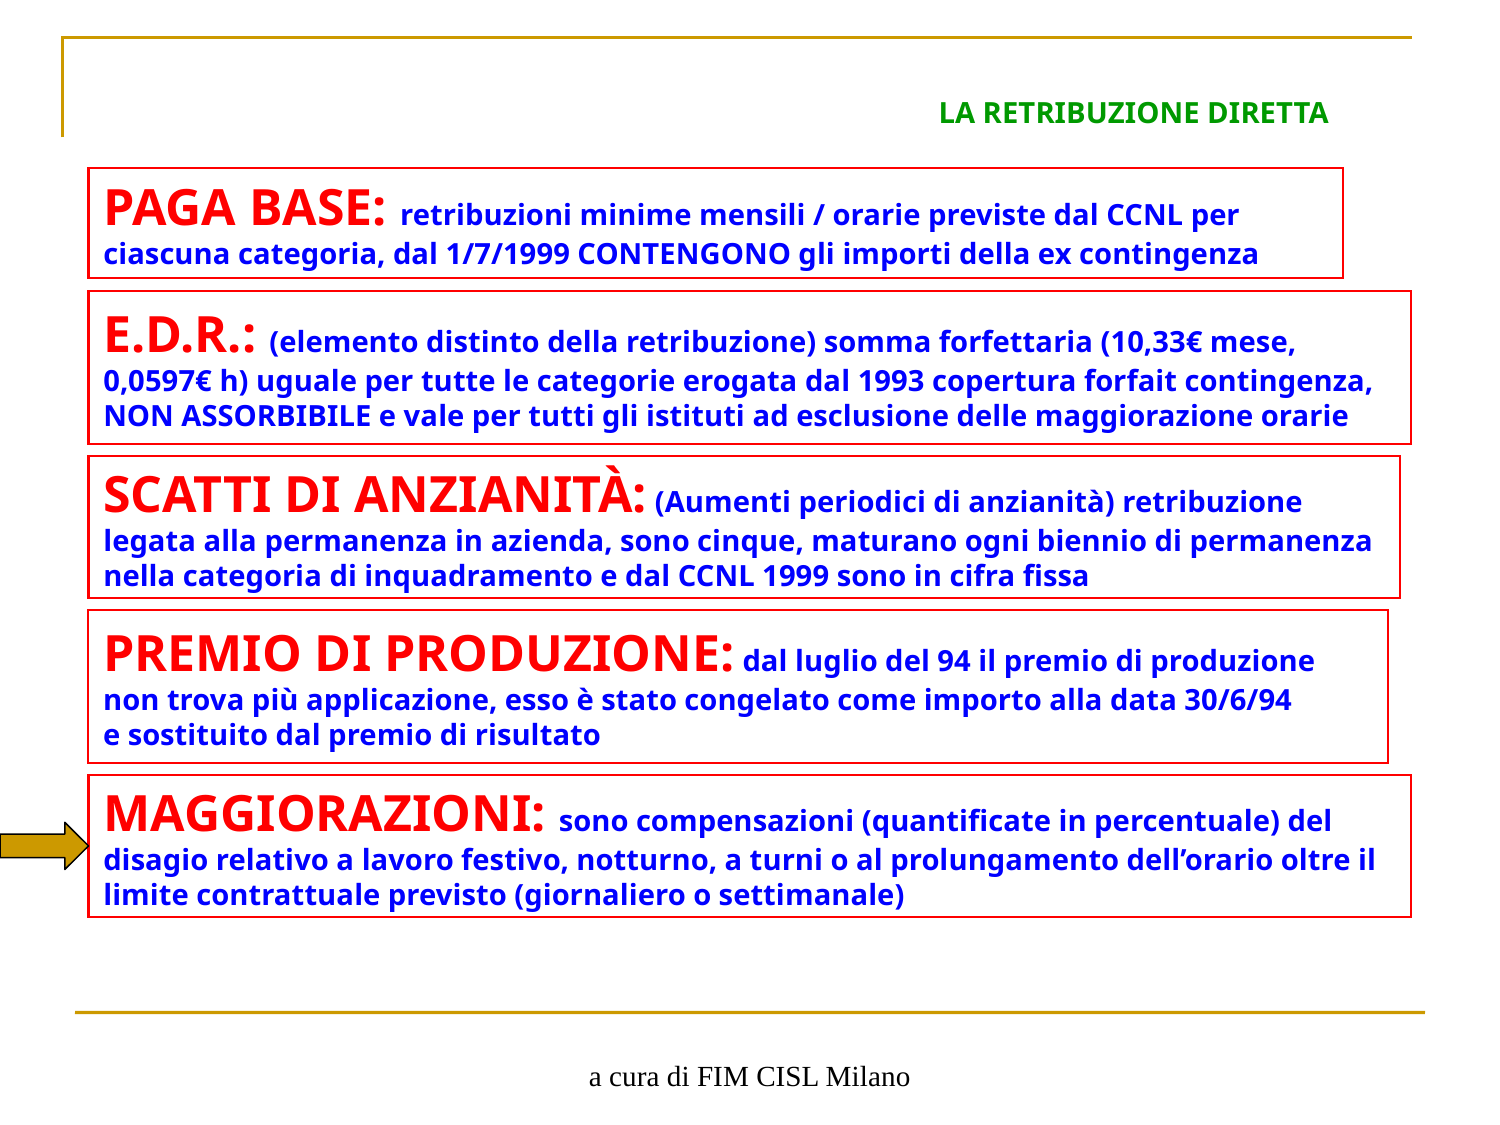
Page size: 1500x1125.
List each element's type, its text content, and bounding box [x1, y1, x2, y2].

text_box PAGA BASE: retribuzioni minime mensili / orarie previste dal CCNL per ciascuna categoria, dal 1/7/1999 CONTENGONO gli importi della ex contingenza [88, 168, 1343, 278]
text_box LA RETRIBUZIONE DIRETTA [856, 87, 1412, 137]
text_box SCATTI DI ANZIANITÀ: (Aumenti periodici di anzianità) retribuzione legata alla permanenza in azienda, sono cinque, maturano ogni biennio di permanenza nella categoria di inquadramento e dal CCNL 1999 sono in cifra fissa [88, 456, 1400, 598]
text_box E.D.R.: (elemento distinto della retribuzione) somma forfettaria (10,33€ mese, 0,0597€ h) uguale per tutte le categorie erogata dal 1993 copertura forfait contingenza, NON ASSORBIBILE e vale per tutti gli istituti ad esclusione delle maggiorazione orarie [88, 290, 1412, 445]
text_box [0, 822, 89, 870]
footer a cura di FIM CISL Milano [512, 1024, 988, 1101]
text_box MAGGIORAZIONI: sono compensazioni (quantificate in percentuale) del disagio relativo a lavoro festivo, notturno, a turni o al prolungamento dell’orario oltre il limite contrattuale previsto (giornaliero o settimanale) [88, 775, 1412, 918]
text_box PREMIO DI PRODUZIONE: dal luglio del 94 il premio di produzione non trova più applicazione, esso è stato congelato come importo alla data 30/6/94 e sostituito dal premio di risultato [88, 609, 1388, 764]
